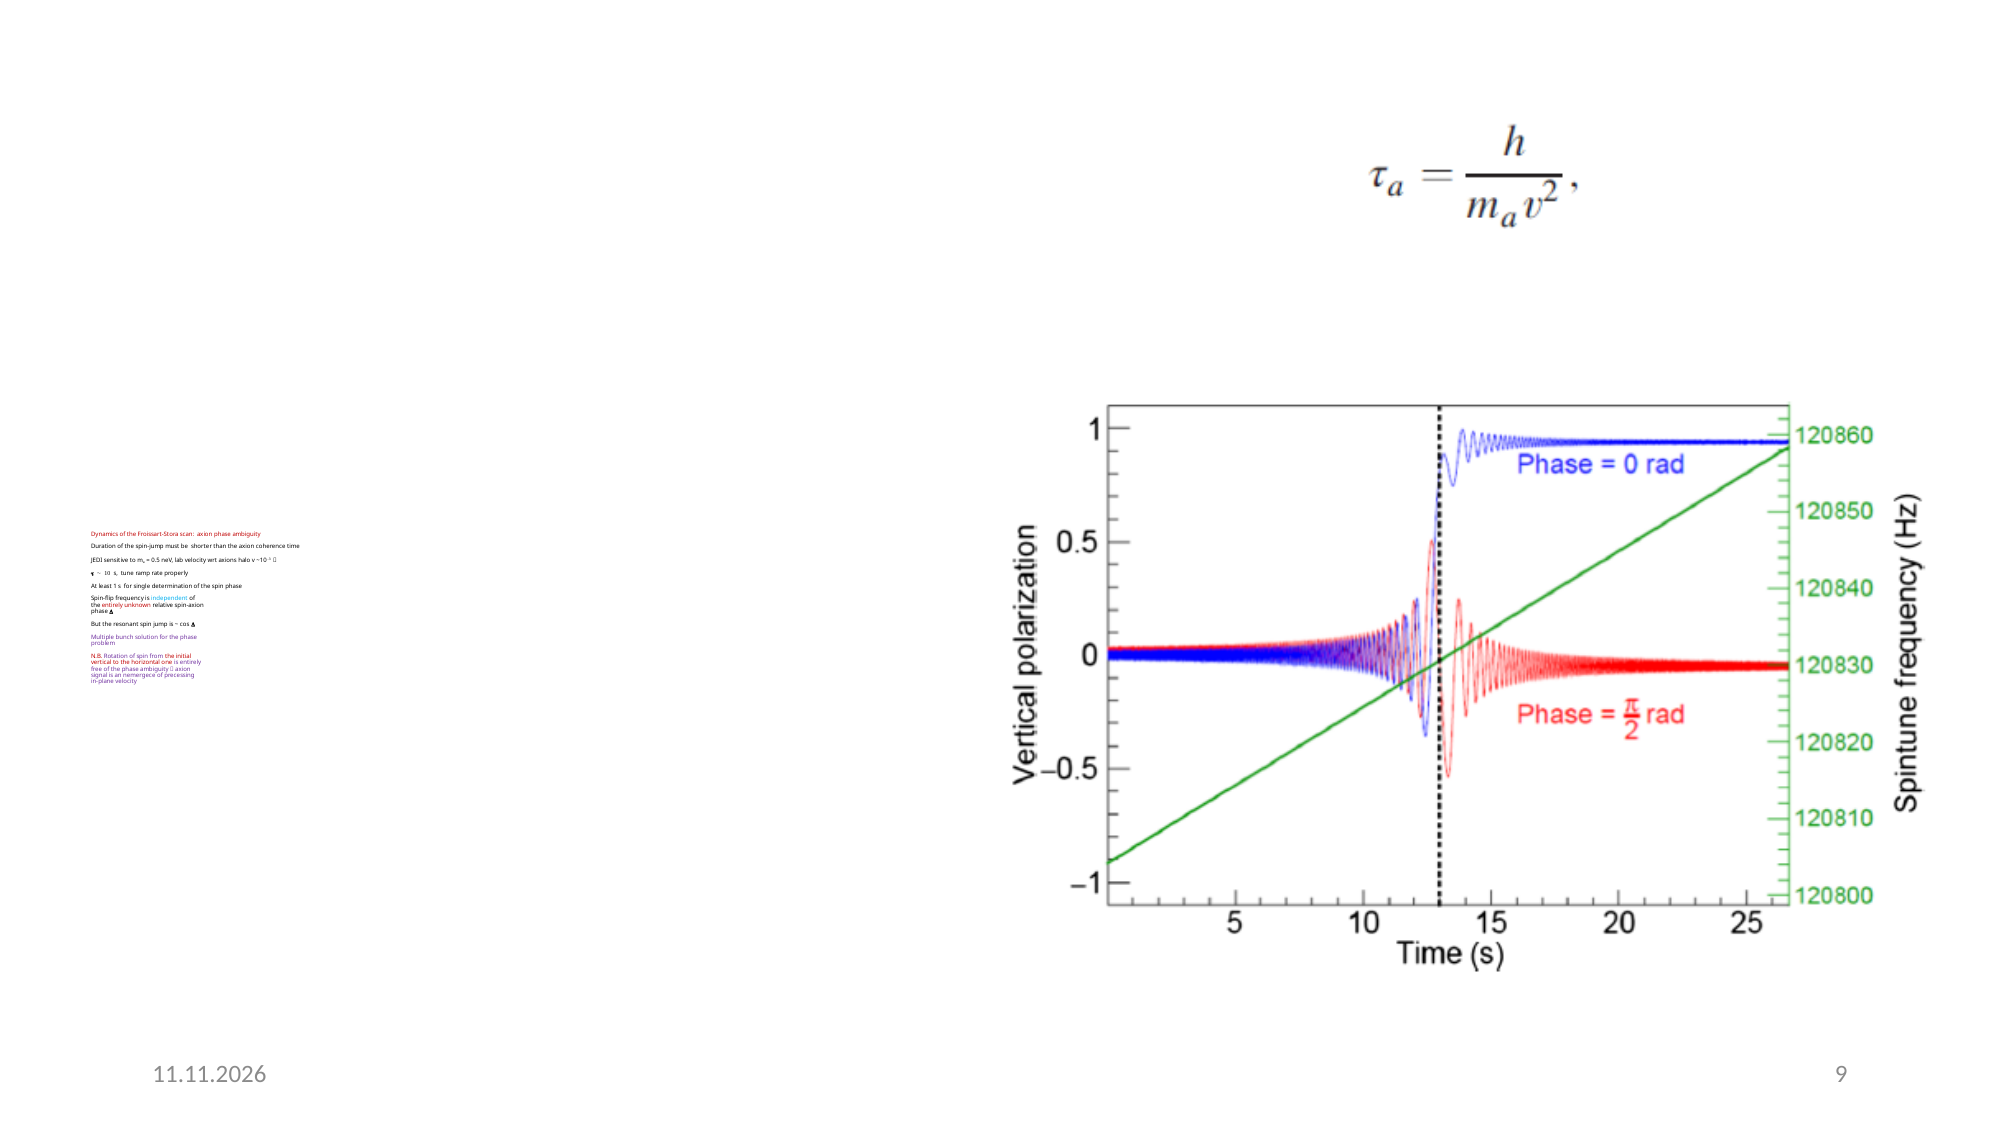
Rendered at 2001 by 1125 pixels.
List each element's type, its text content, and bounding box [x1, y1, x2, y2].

picture [1336, 108, 1603, 238]
title Dynamics of the Froissart-Stora scan: axion phase ambiguity Duration of the spin-jump must be shorter than the axion coherence time JEDI sensitive to ma = 0.5 neV, lab velocity wrt axions halo v ~10-3  t ~ 10 s, tune ramp rate properly At least 1 s for single determination of the spin phase Spin-flip frequency is independent of the entirely unknown relative spin-axion phase D But the resonant spin jump is ~ cos D Multiple bunch solution for the phase problem N.B. Rotation of spin from the initial vertical to the horizontal one is entirely free of the phase ambiguity  axion signal is an nemergece of precessing in-plane velocity [75, 506, 975, 749]
slide_number 9 [1412, 1042, 1863, 1103]
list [975, 387, 1964, 978]
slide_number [137, 1042, 588, 1103]
